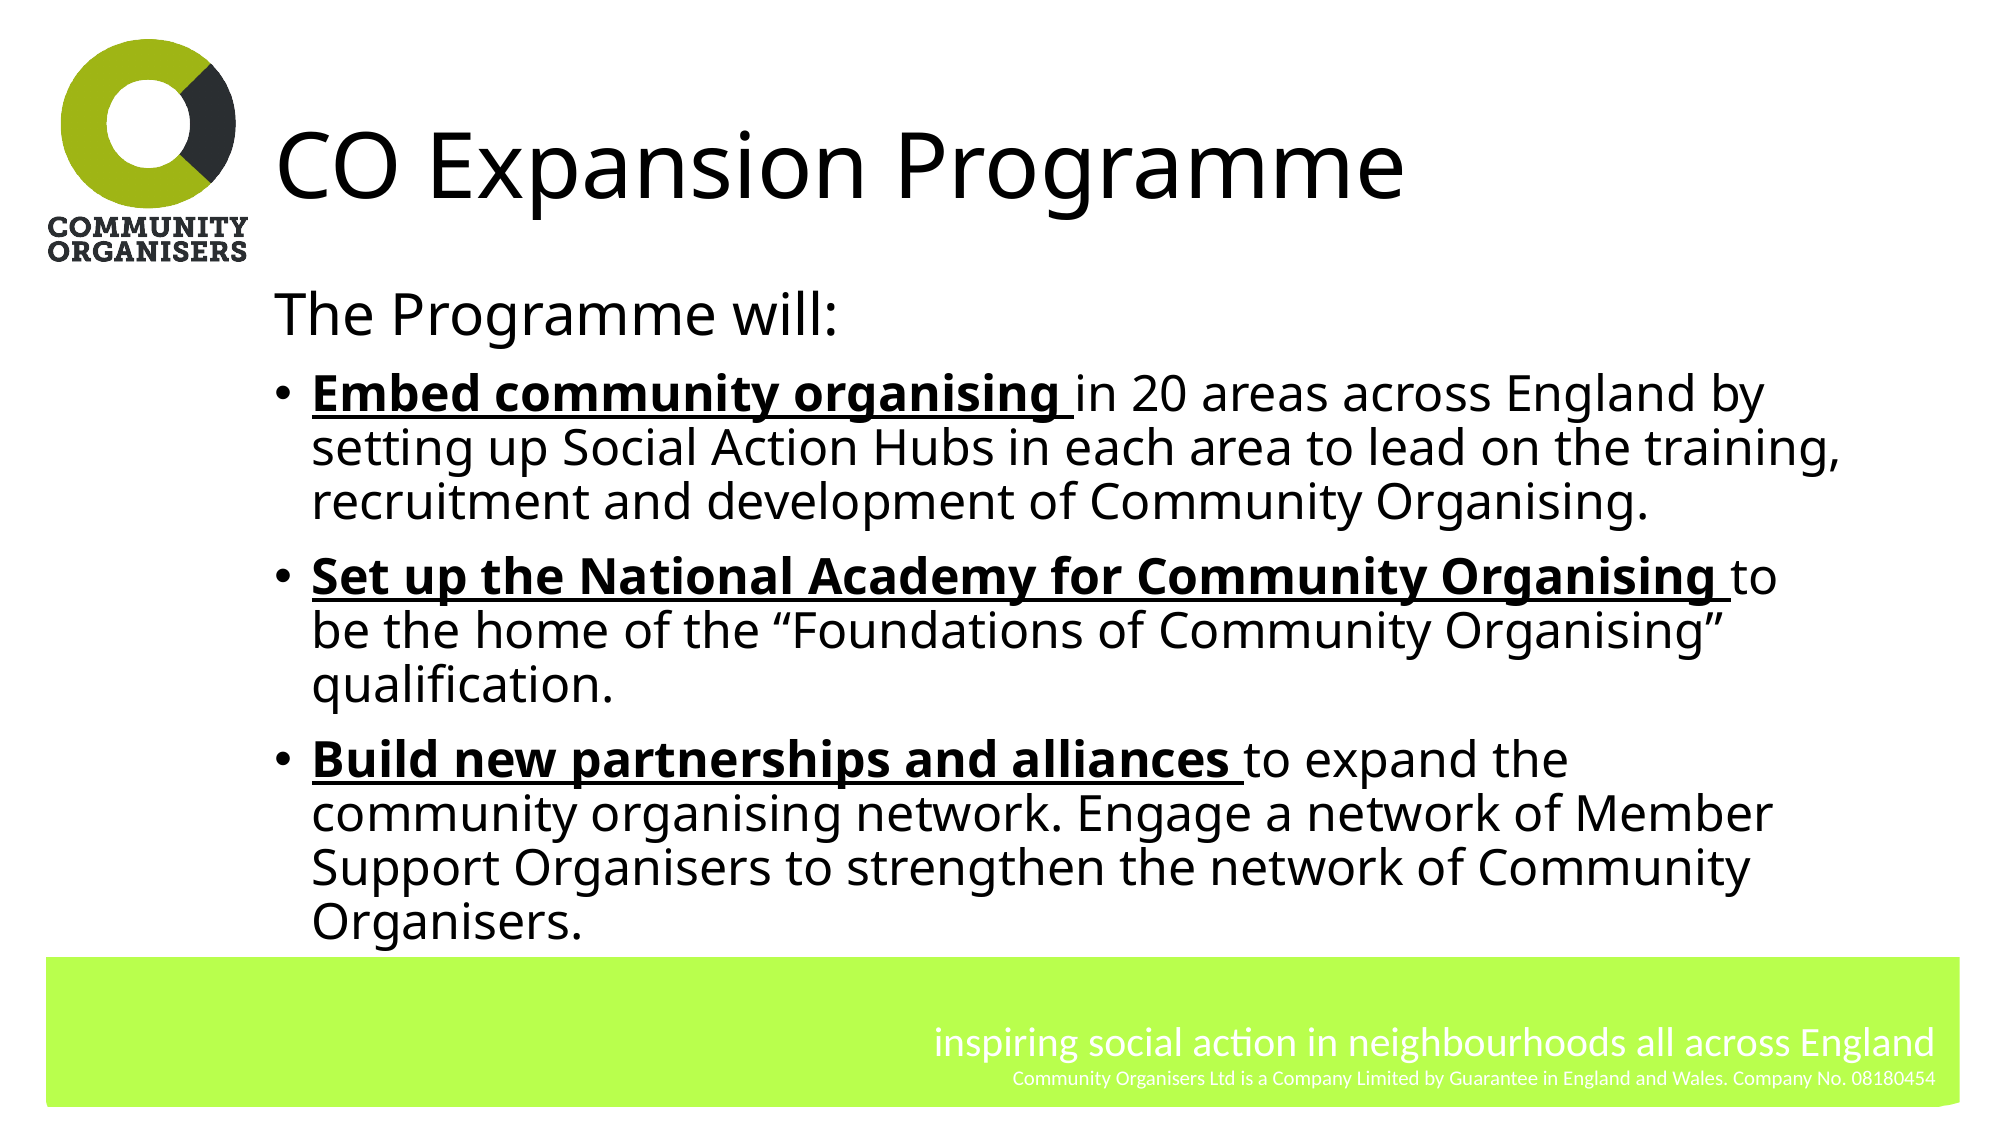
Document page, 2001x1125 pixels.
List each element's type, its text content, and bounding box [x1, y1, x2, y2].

picture [46, 957, 1960, 1107]
list The Programme will: Embed community organising in 20 areas across England by setting up Social Action Hubs in each area to lead on the training, recruitment and development of Community Organising. Set up the National Academy for Community Organising to be the home of the “Foundations of Community Organising” qualification. Build new partnerships and alliances to expand the community organising network. Engage a network of Member Support Organisers to strengthen the network of Community Organisers. [259, 277, 1863, 1014]
picture [46, 36, 250, 265]
title CO Expansion Programme [259, 59, 1863, 277]
